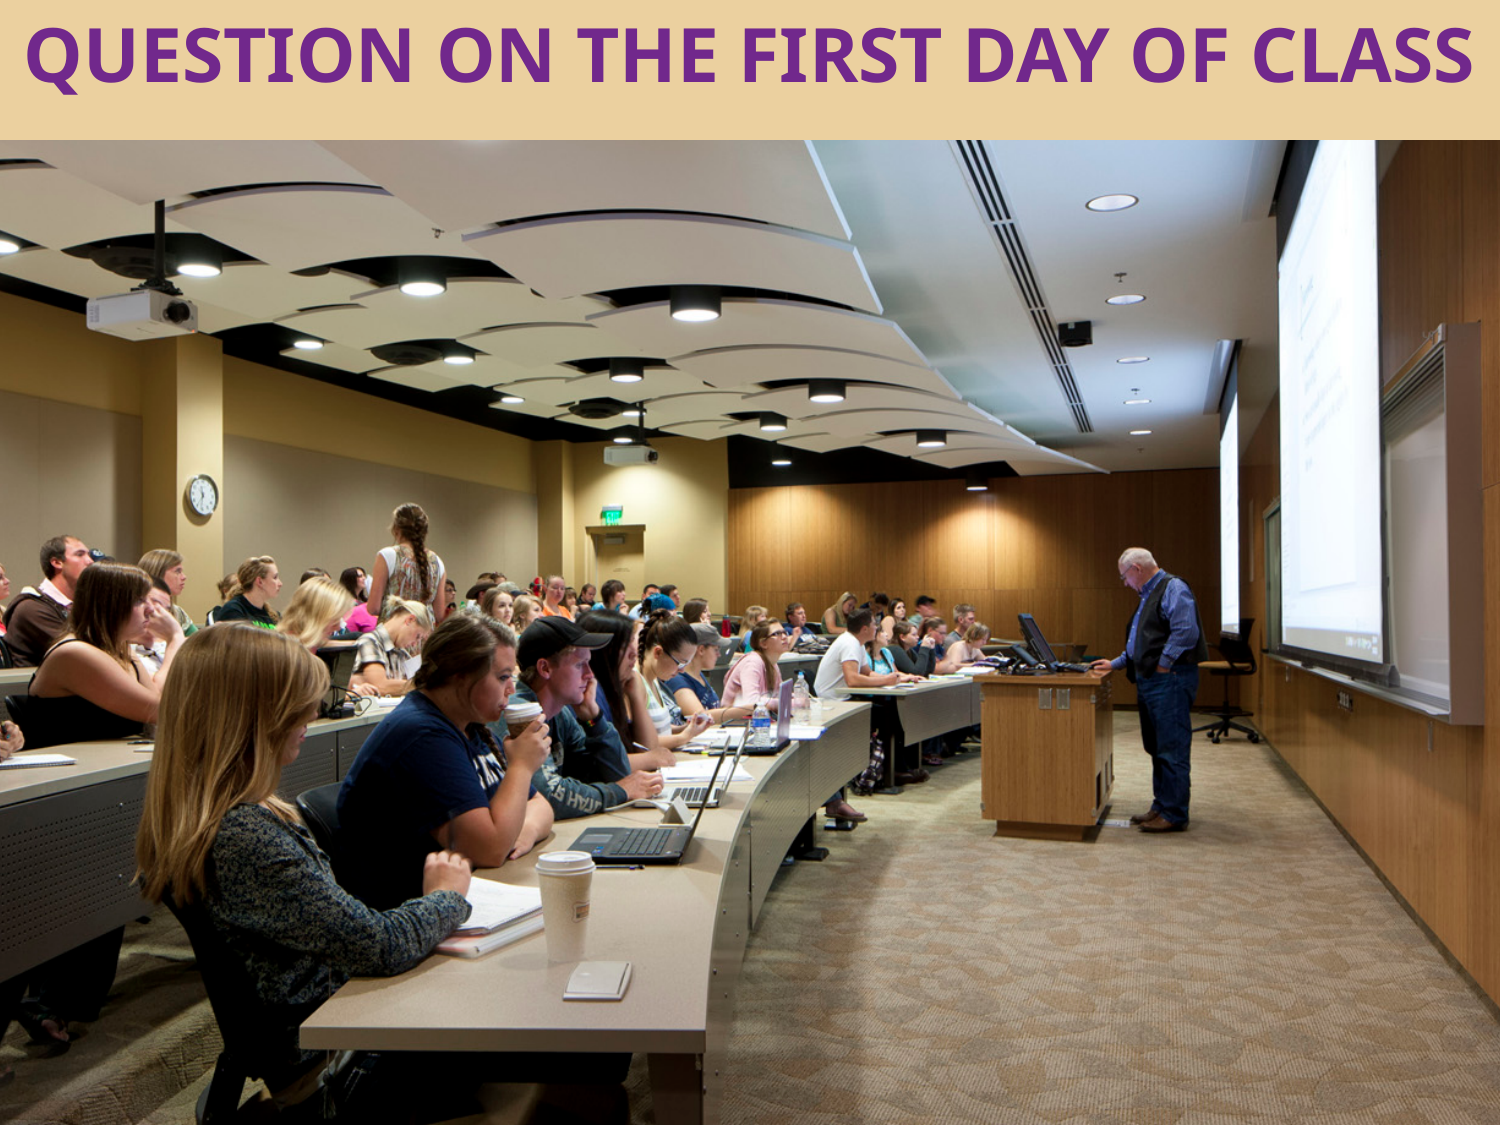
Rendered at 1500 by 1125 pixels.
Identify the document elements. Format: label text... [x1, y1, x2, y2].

title QUESTION ON THE FIRST DAY OF CLASS [0, 0, 1500, 130]
picture [0, 139, 1500, 1125]
